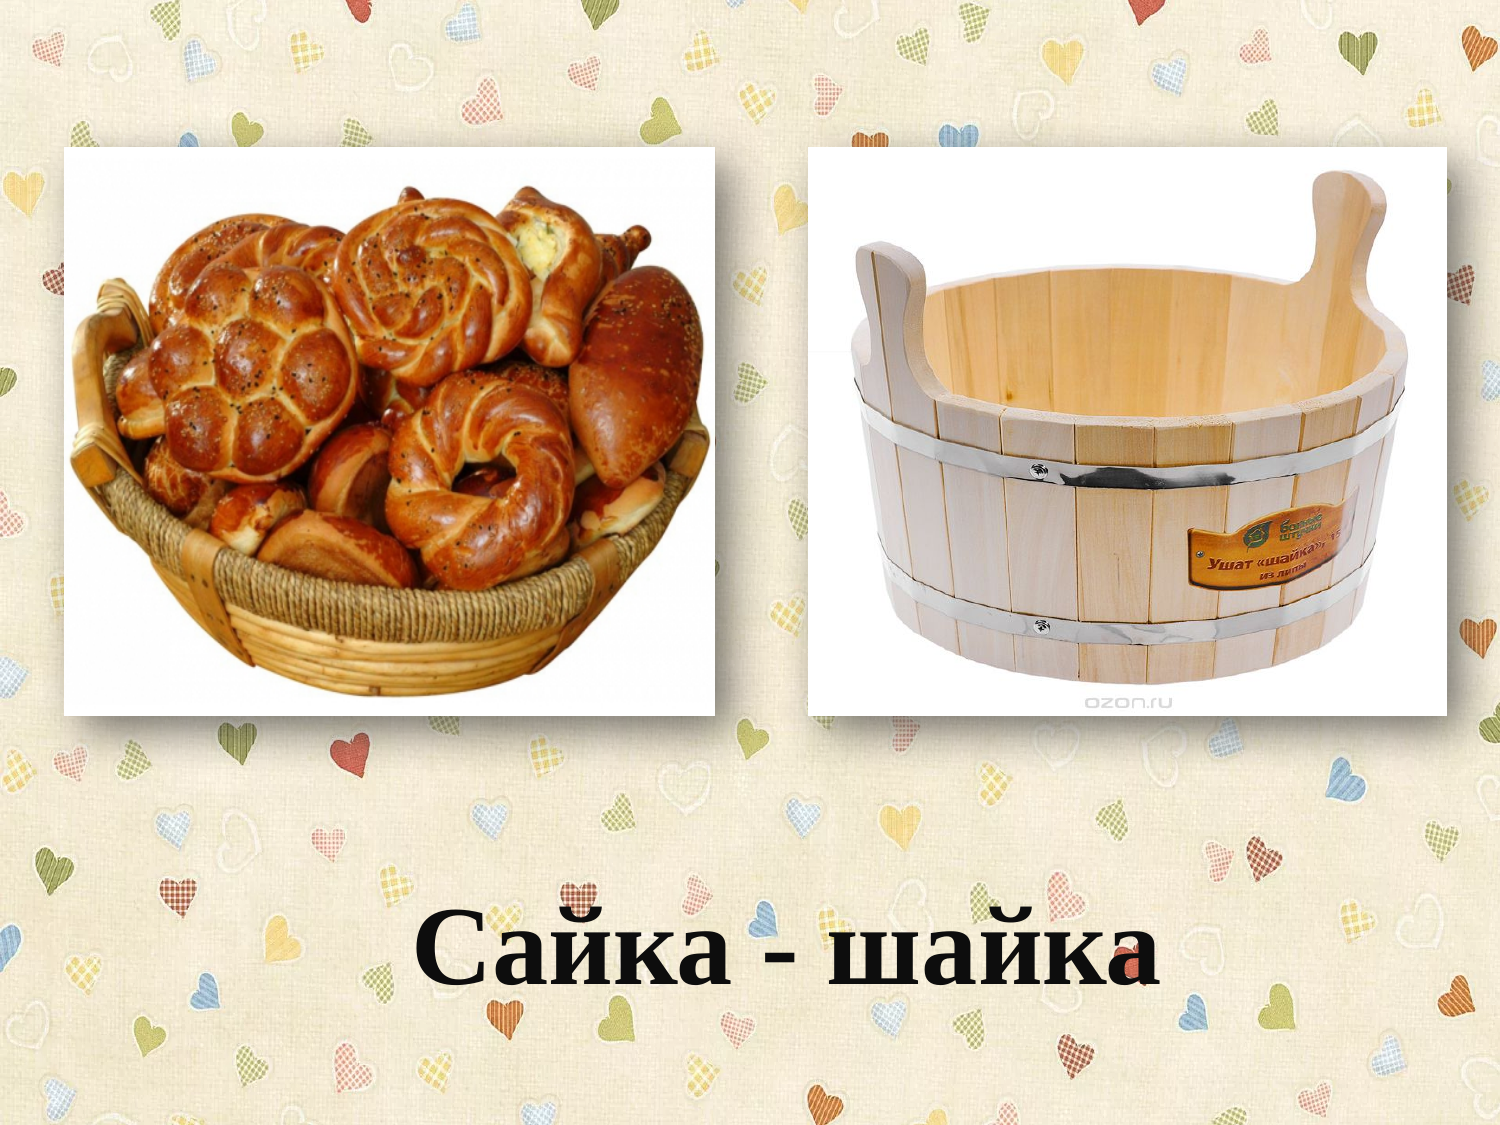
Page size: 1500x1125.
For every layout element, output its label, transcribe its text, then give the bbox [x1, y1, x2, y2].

picture [0, 0, 1500, 1125]
title Сайка - шайка [112, 846, 1463, 1034]
